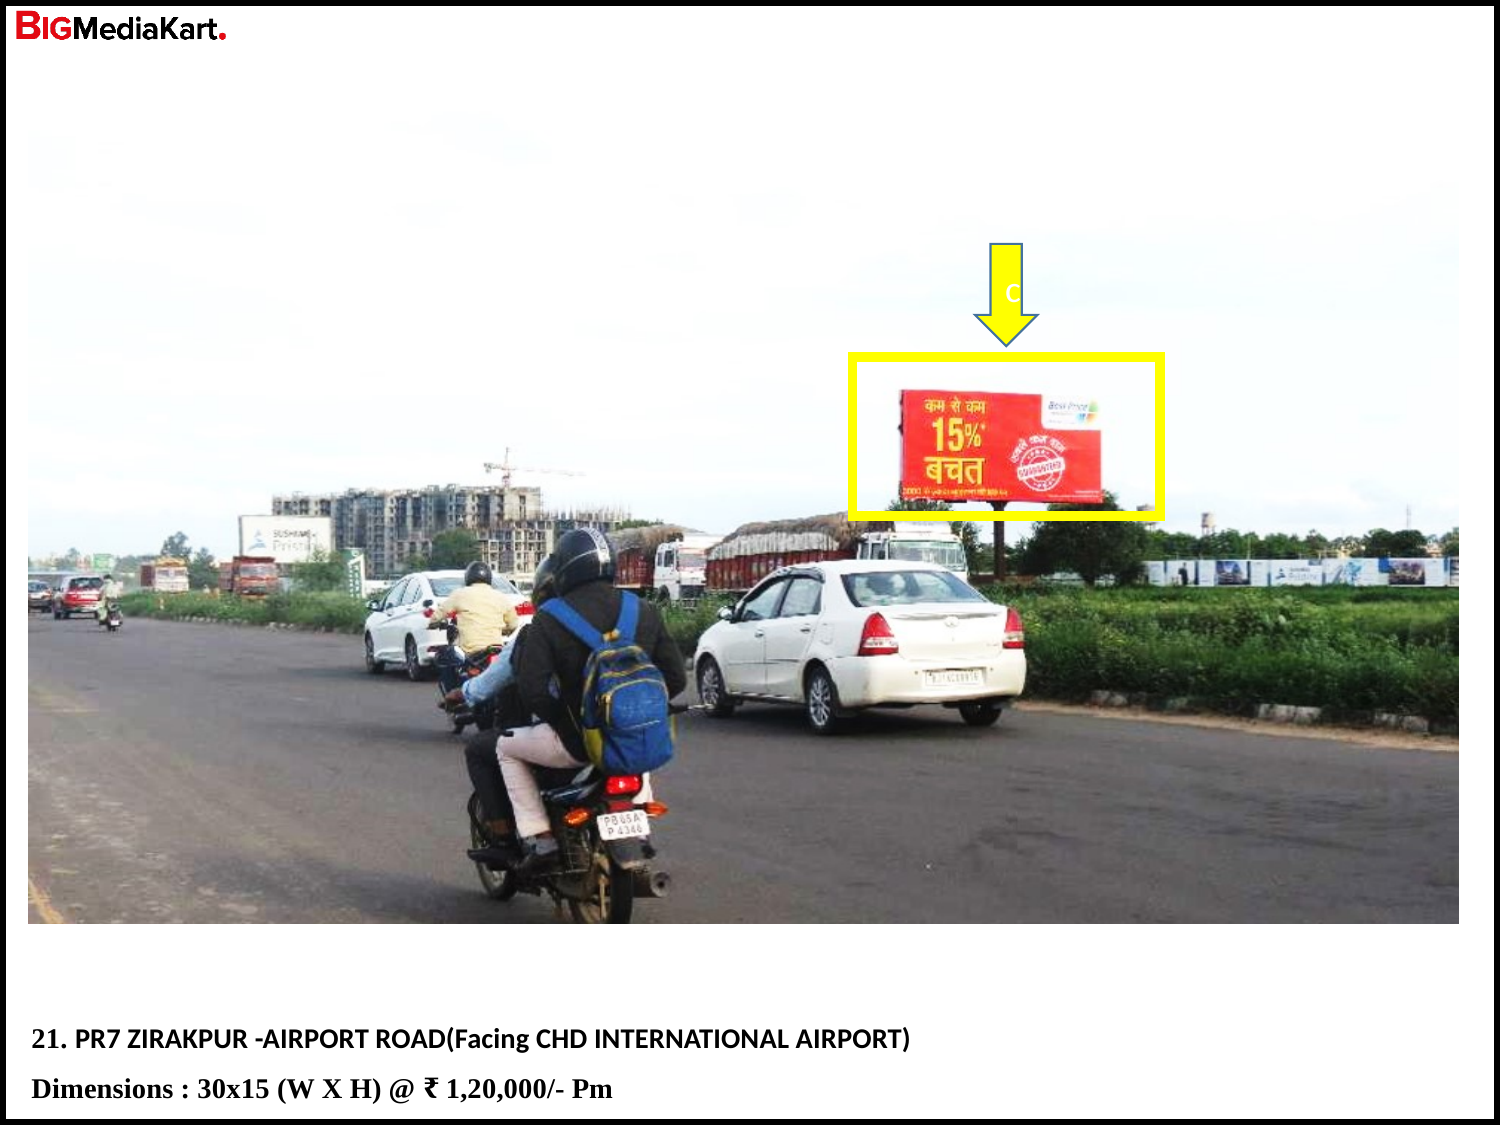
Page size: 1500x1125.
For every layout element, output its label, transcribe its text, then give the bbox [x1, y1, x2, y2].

picture [16, 9, 226, 41]
text_box 21. PR7 ZIRAKPUR -AIRPORT ROAD(Facing CHD INTERNATIONAL AIRPORT) Dimensions : 30x15 (W X H) @ ₹ 1,20,000/- Pm [16, 1012, 1471, 1112]
picture [28, 74, 1459, 924]
